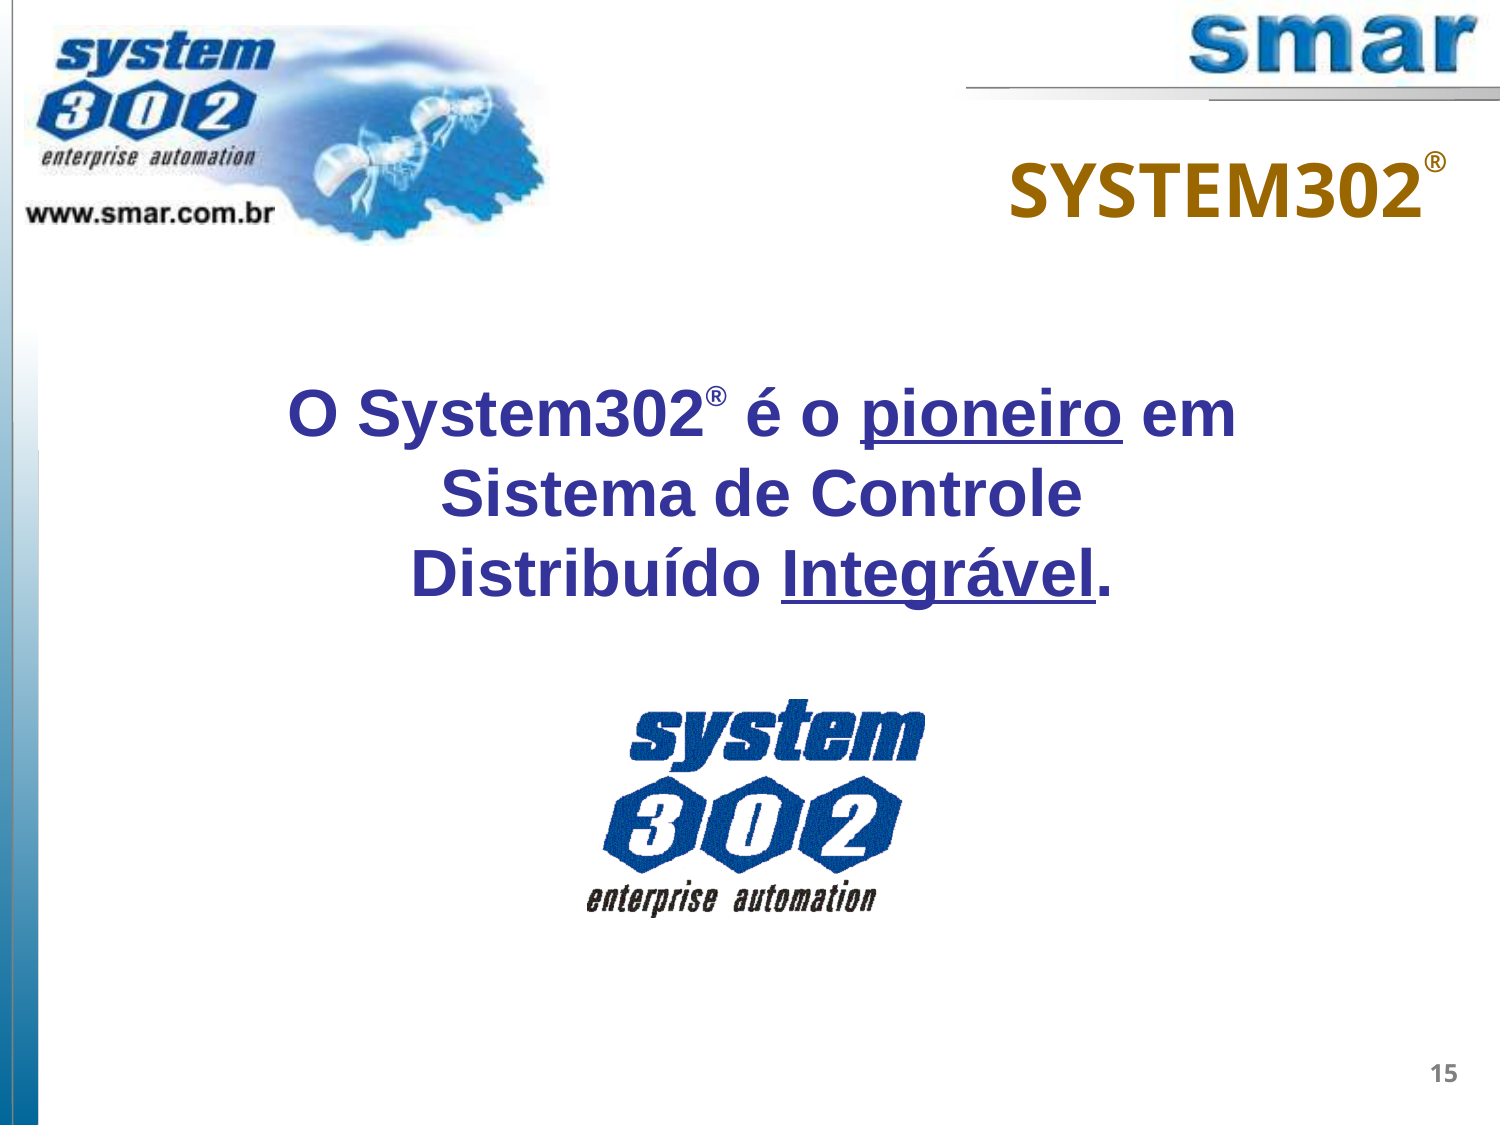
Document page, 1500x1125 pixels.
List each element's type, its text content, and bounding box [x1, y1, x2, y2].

picture [24, 25, 550, 246]
picture [587, 699, 926, 918]
text_box O System302® é o pioneiro em Sistema de Controle Distribuído Integrável. [262, 362, 1263, 618]
text_box SYSTEM302® [562, 137, 1463, 238]
picture [1175, 0, 1500, 86]
